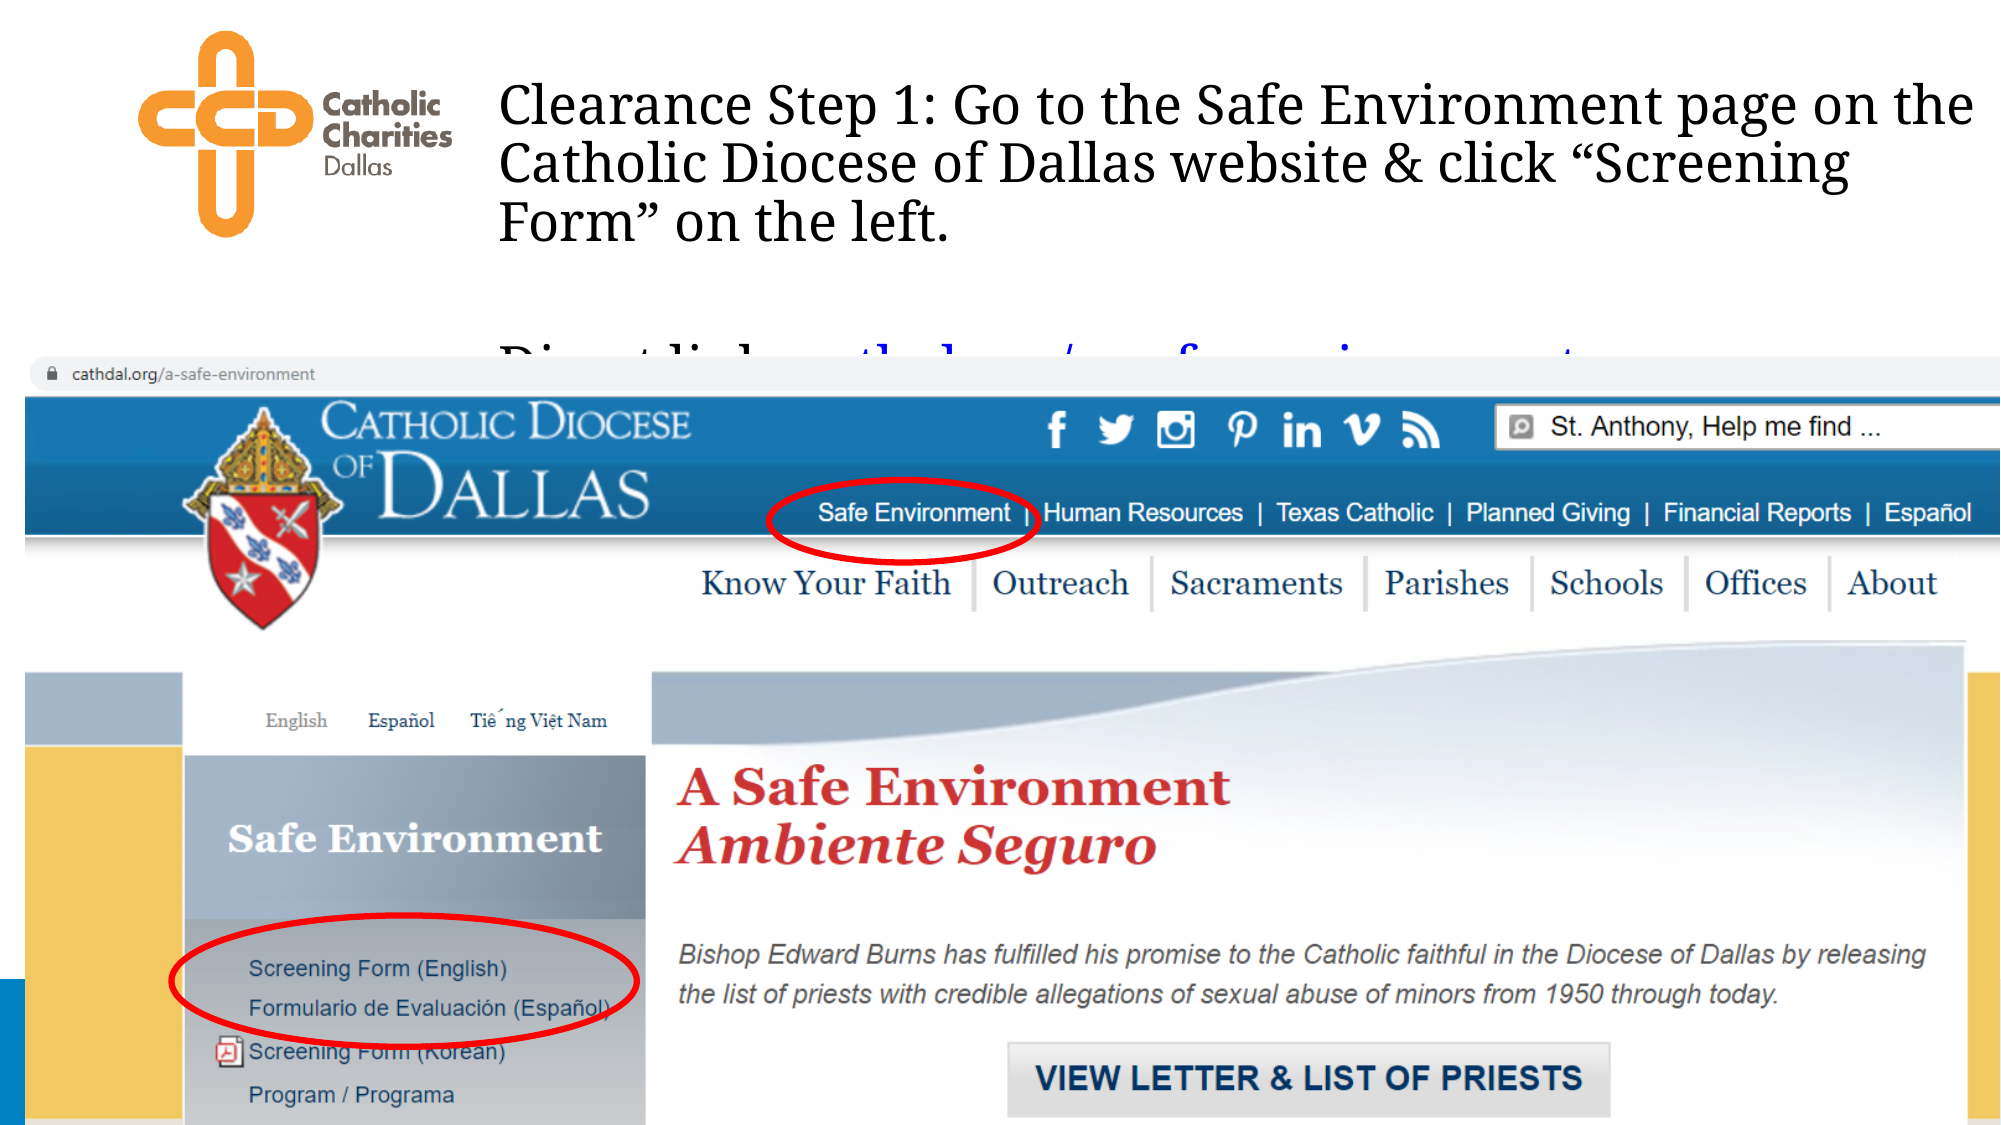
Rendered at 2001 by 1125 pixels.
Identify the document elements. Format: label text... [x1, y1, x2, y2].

picture [131, 14, 468, 250]
picture [25, 354, 2001, 1125]
text_box Clearance Step 1: Go to the Safe Environment page on the Catholic Diocese of Dallas website & click “Screening Form” on the left. Direct link: cathal.org/a-safe-environment [491, 69, 2000, 354]
